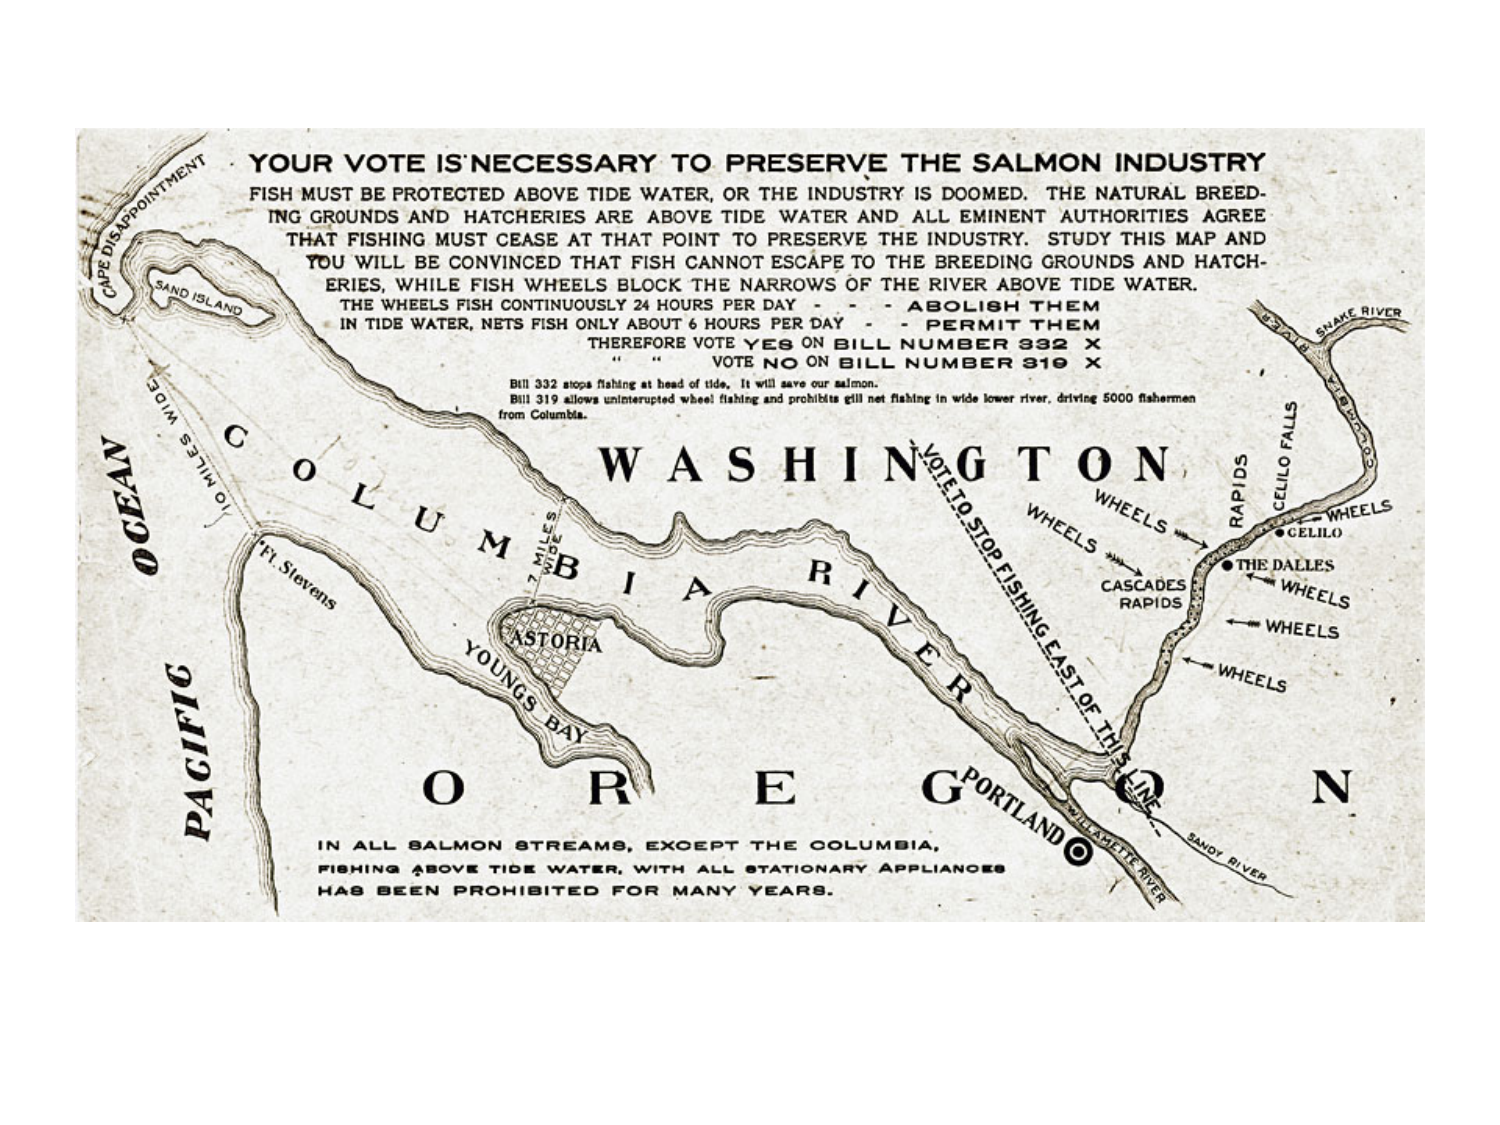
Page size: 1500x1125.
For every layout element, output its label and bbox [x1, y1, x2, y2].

list [74, 127, 1426, 923]
